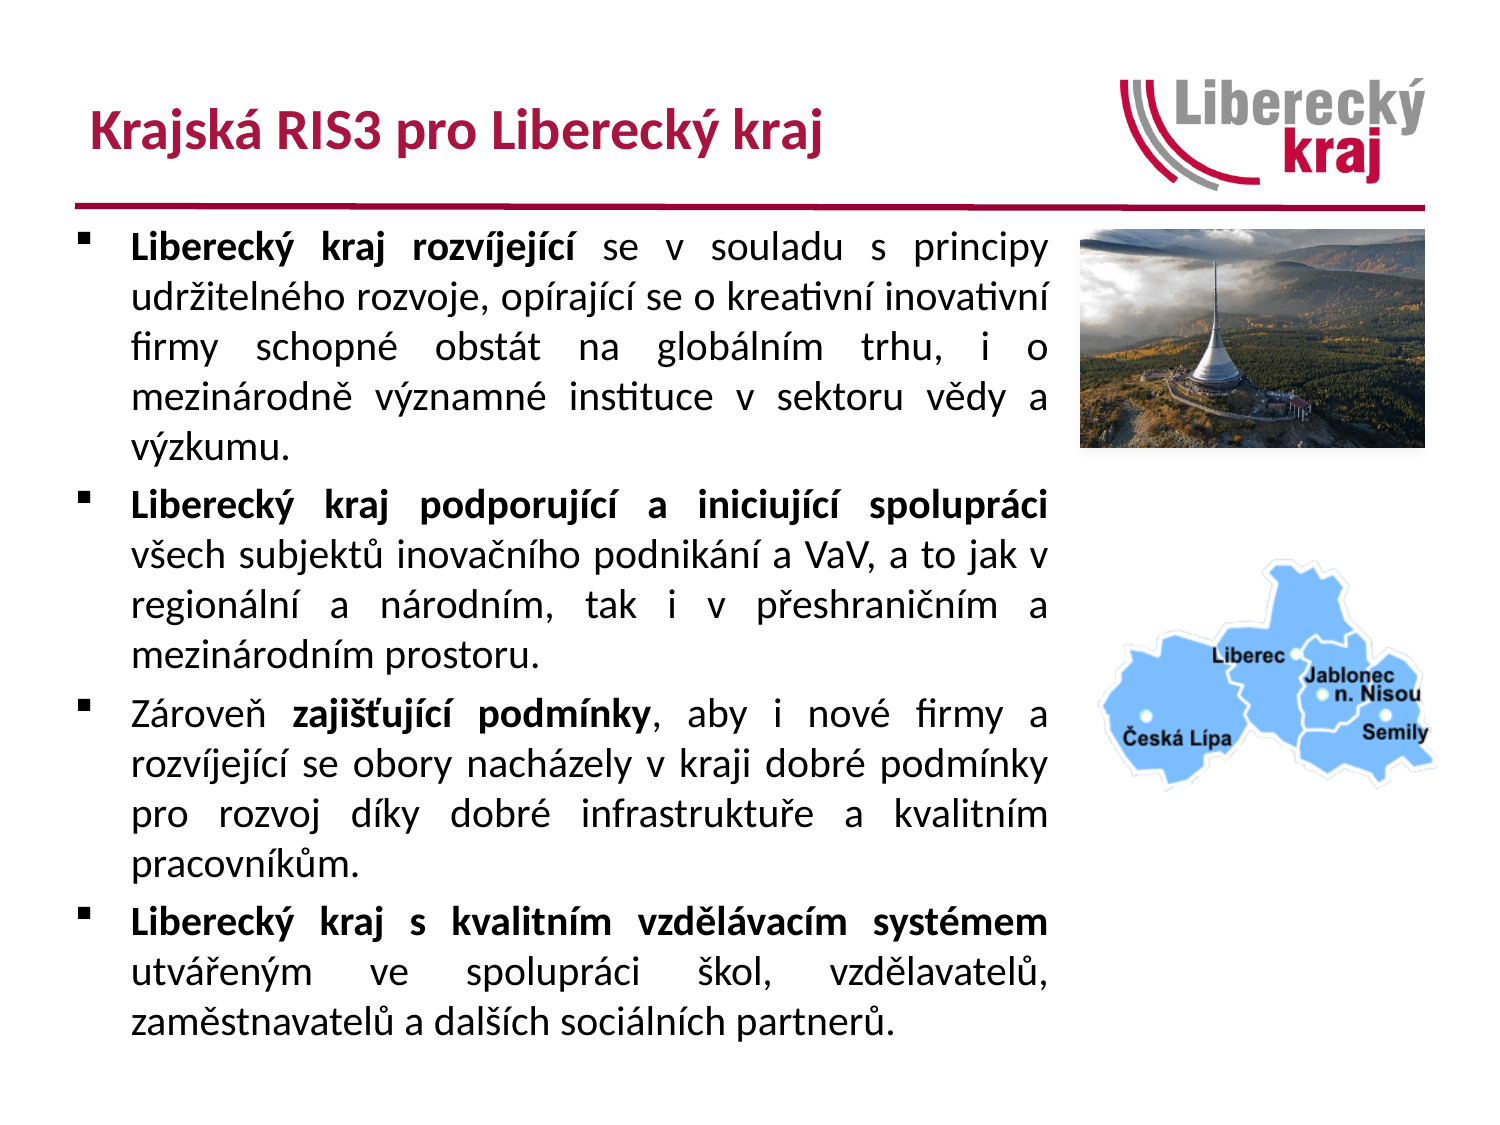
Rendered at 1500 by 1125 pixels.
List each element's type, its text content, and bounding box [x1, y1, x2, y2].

picture [1064, 486, 1476, 898]
title Krajská RIS3 pro Liberecký kraj [75, 45, 1425, 209]
list Liberecký kraj rozvíjející se v souladu s principy udržitelného rozvoje, opírající se o kreativní inovativní firmy schopné obstát na globálním trhu, i o mezinárodně významné instituce v sektoru vědy a výzkumu. Liberecký kraj podporující a iniciující spolupráci všech subjektů inovačního podnikání a VaV, a to jak v regionální a národním, tak i v přeshraničním a mezinárodním prostoru. Zároveň zajišťující podmínky, aby i nové firmy a rozvíjející se obory nacházely v kraji dobré podmínky pro rozvoj díky dobré infrastruktuře a kvalitním pracovníkům. Liberecký kraj s kvalitním vzdělávacím systémem utvářeným ve spolupráci škol, vzdělavatelů, zaměstnavatelů a dalších sociálních partnerů. [59, 211, 1065, 1055]
picture [1080, 229, 1426, 448]
